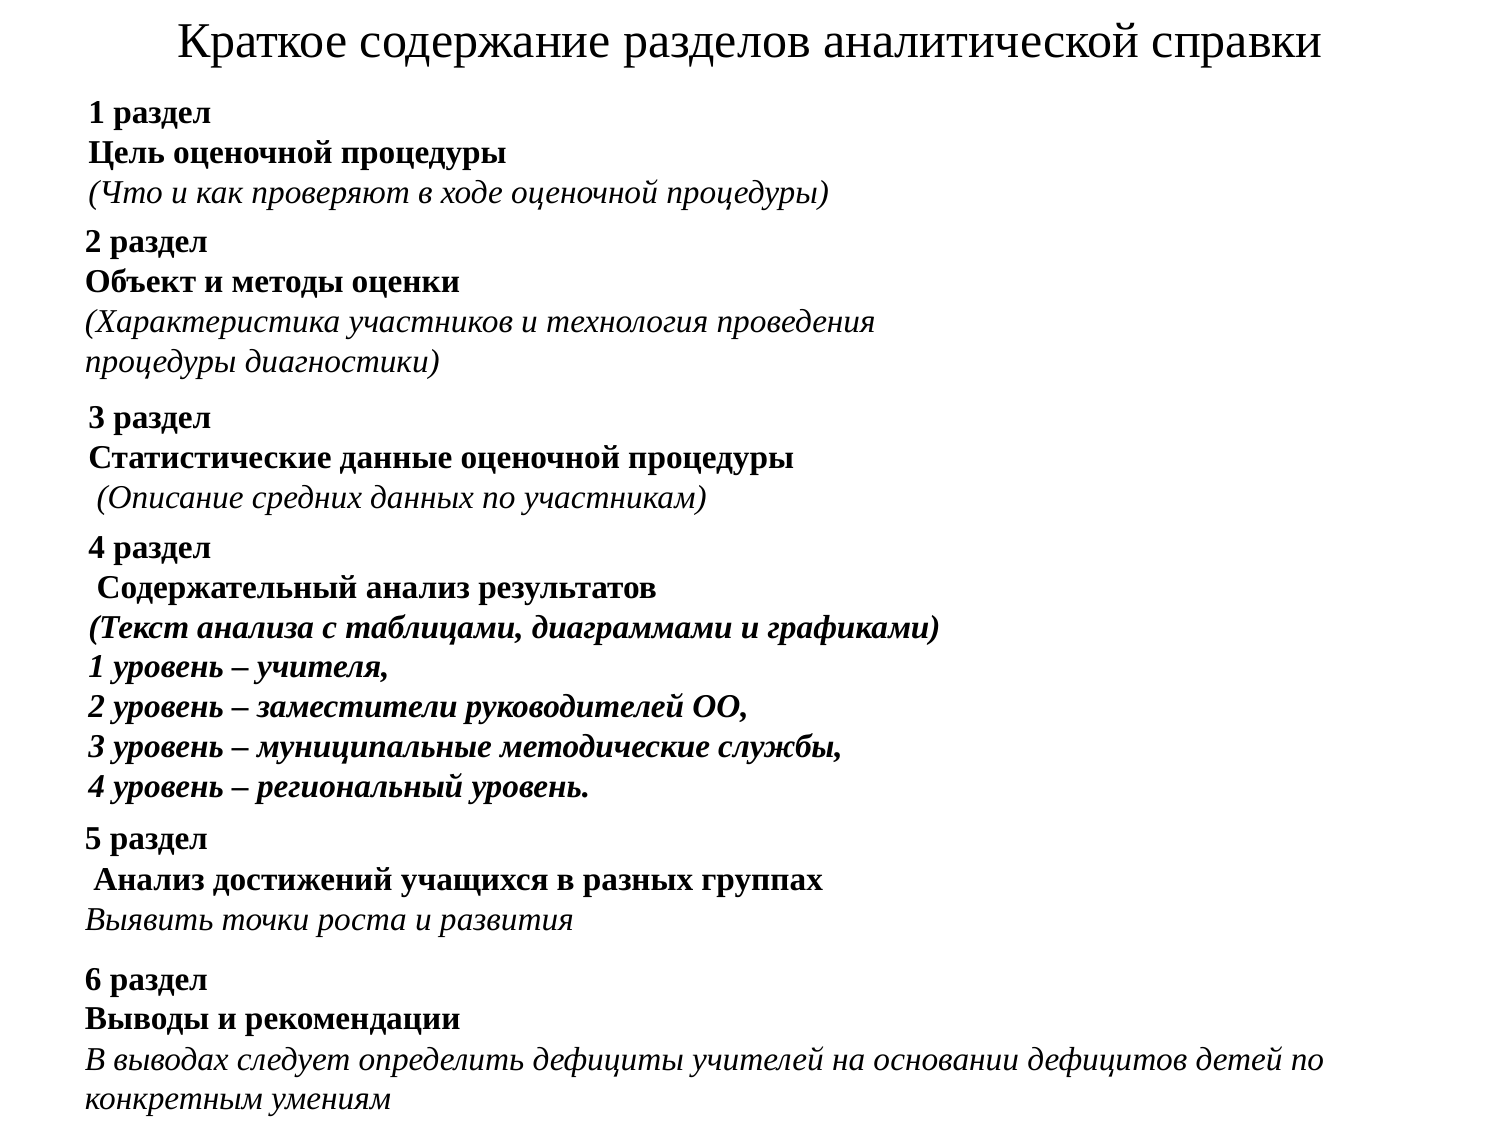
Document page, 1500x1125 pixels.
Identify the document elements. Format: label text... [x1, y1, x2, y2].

text_box Краткое содержание разделов аналитической справки [93, 0, 1407, 75]
text_box 3 раздел Статистические данные оценочной процедуры (Описание средних данных по участникам) [0, 387, 1500, 517]
text_box 4 раздел Содержательный анализ результатов (Текст анализа с таблицами, диаграммами и графиками) 1 уровень – учителя, 2 уровень – заместители руководителей ОО, 3 уровень – муниципальные методические службы, 4 уровень – региональный уровень. [0, 517, 1500, 812]
text_box 5 раздел Анализ достижений учащихся в разных группах Выявить точки роста и развития [70, 809, 1500, 944]
text_box 2 раздел Объект и методы оценки (Характеристика участников и технология проведения процедуры диагностики) [70, 212, 1500, 387]
text_box 1 раздел Цель оценочной процедуры (Что и как проверяют в ходе оценочной процедуры) [0, 82, 1500, 218]
text_box 6 раздел Выводы и рекомендации В выводах следует определить дефициты учителей на основании дефицитов детей по конкретным умениям [70, 949, 1500, 1124]
